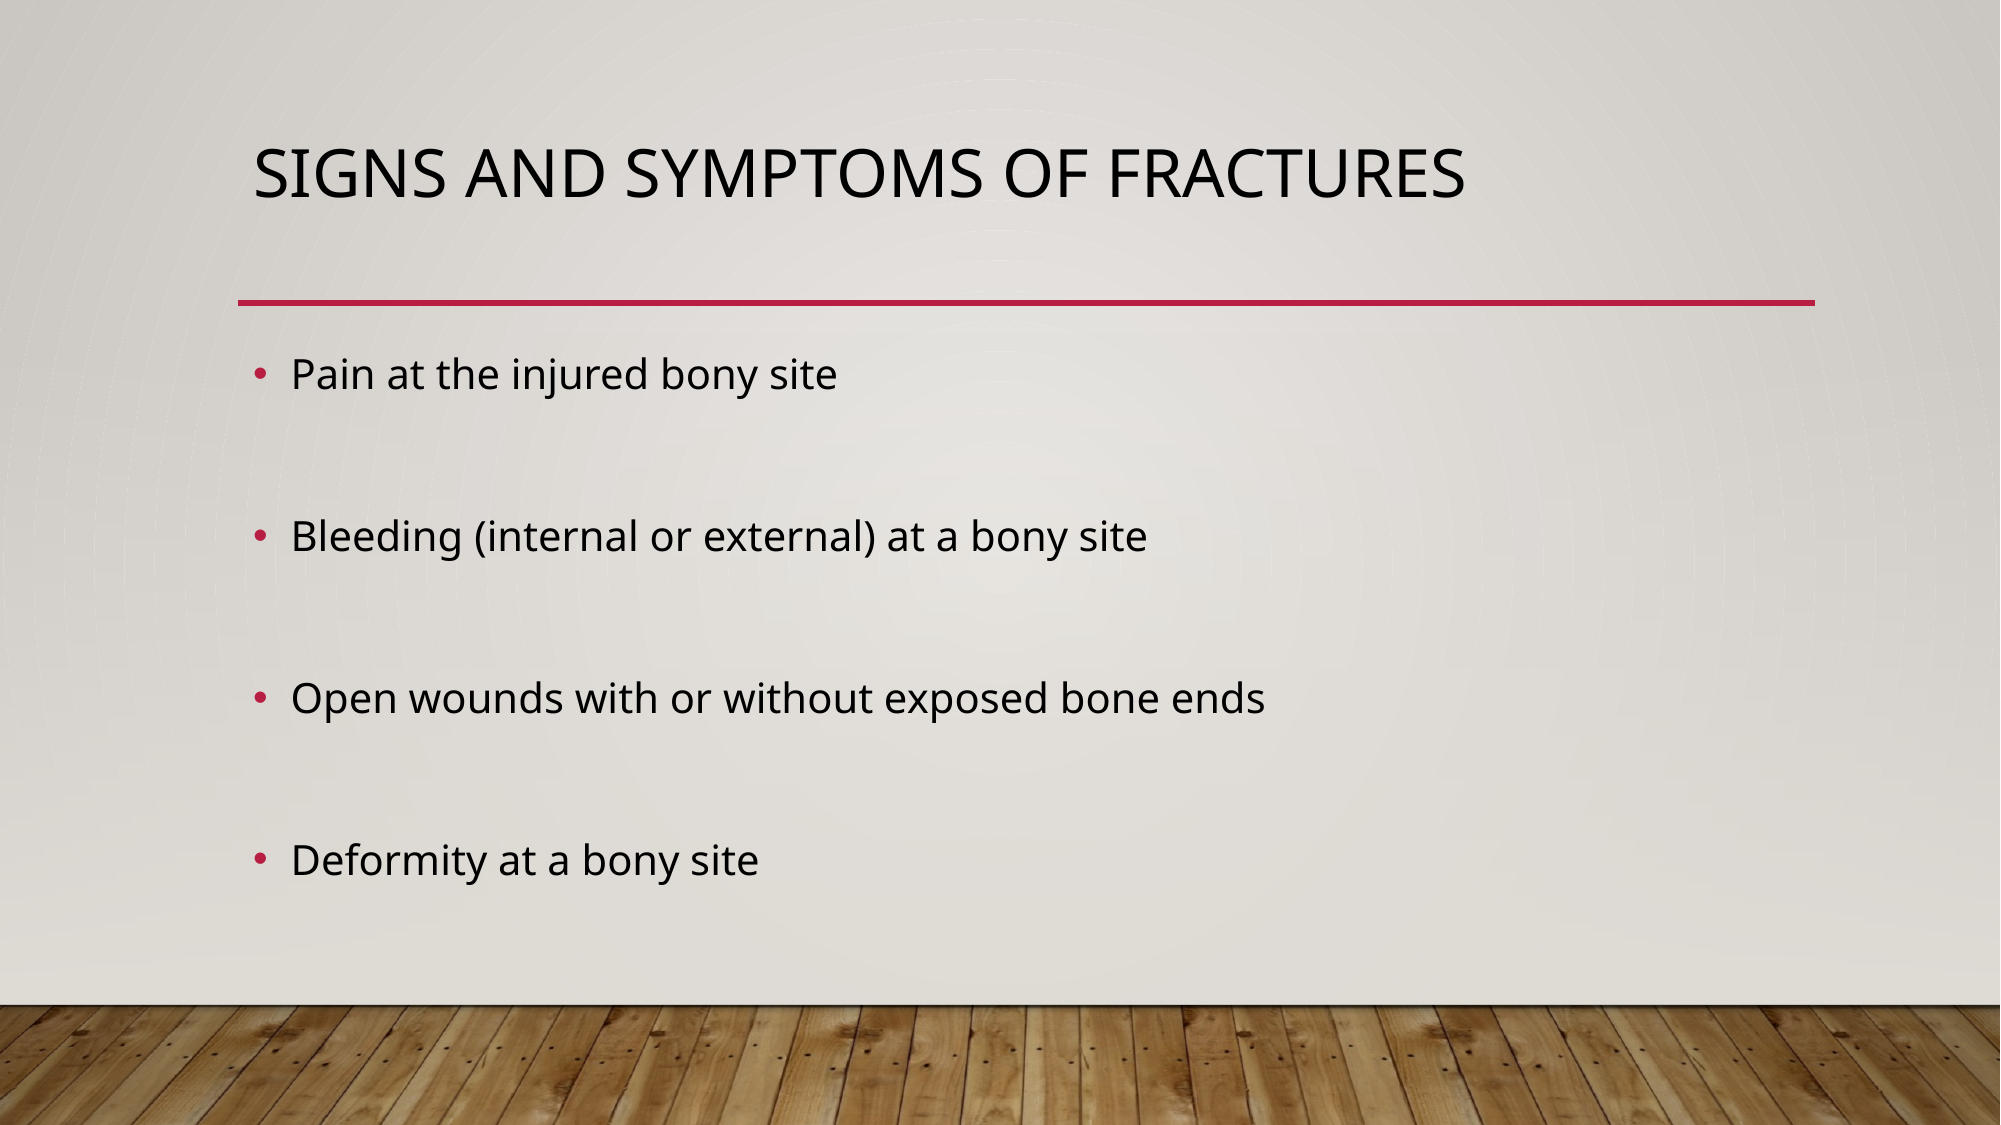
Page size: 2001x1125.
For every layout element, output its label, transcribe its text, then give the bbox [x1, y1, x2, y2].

title Signs and Symptoms of Fractures [238, 131, 1814, 305]
list Pain at the injured bony site Bleeding (internal or external) at a bony site Open wounds with or without exposed bone ends Deformity at a bony site [238, 330, 1814, 897]
picture [0, 1005, 2000, 1125]
